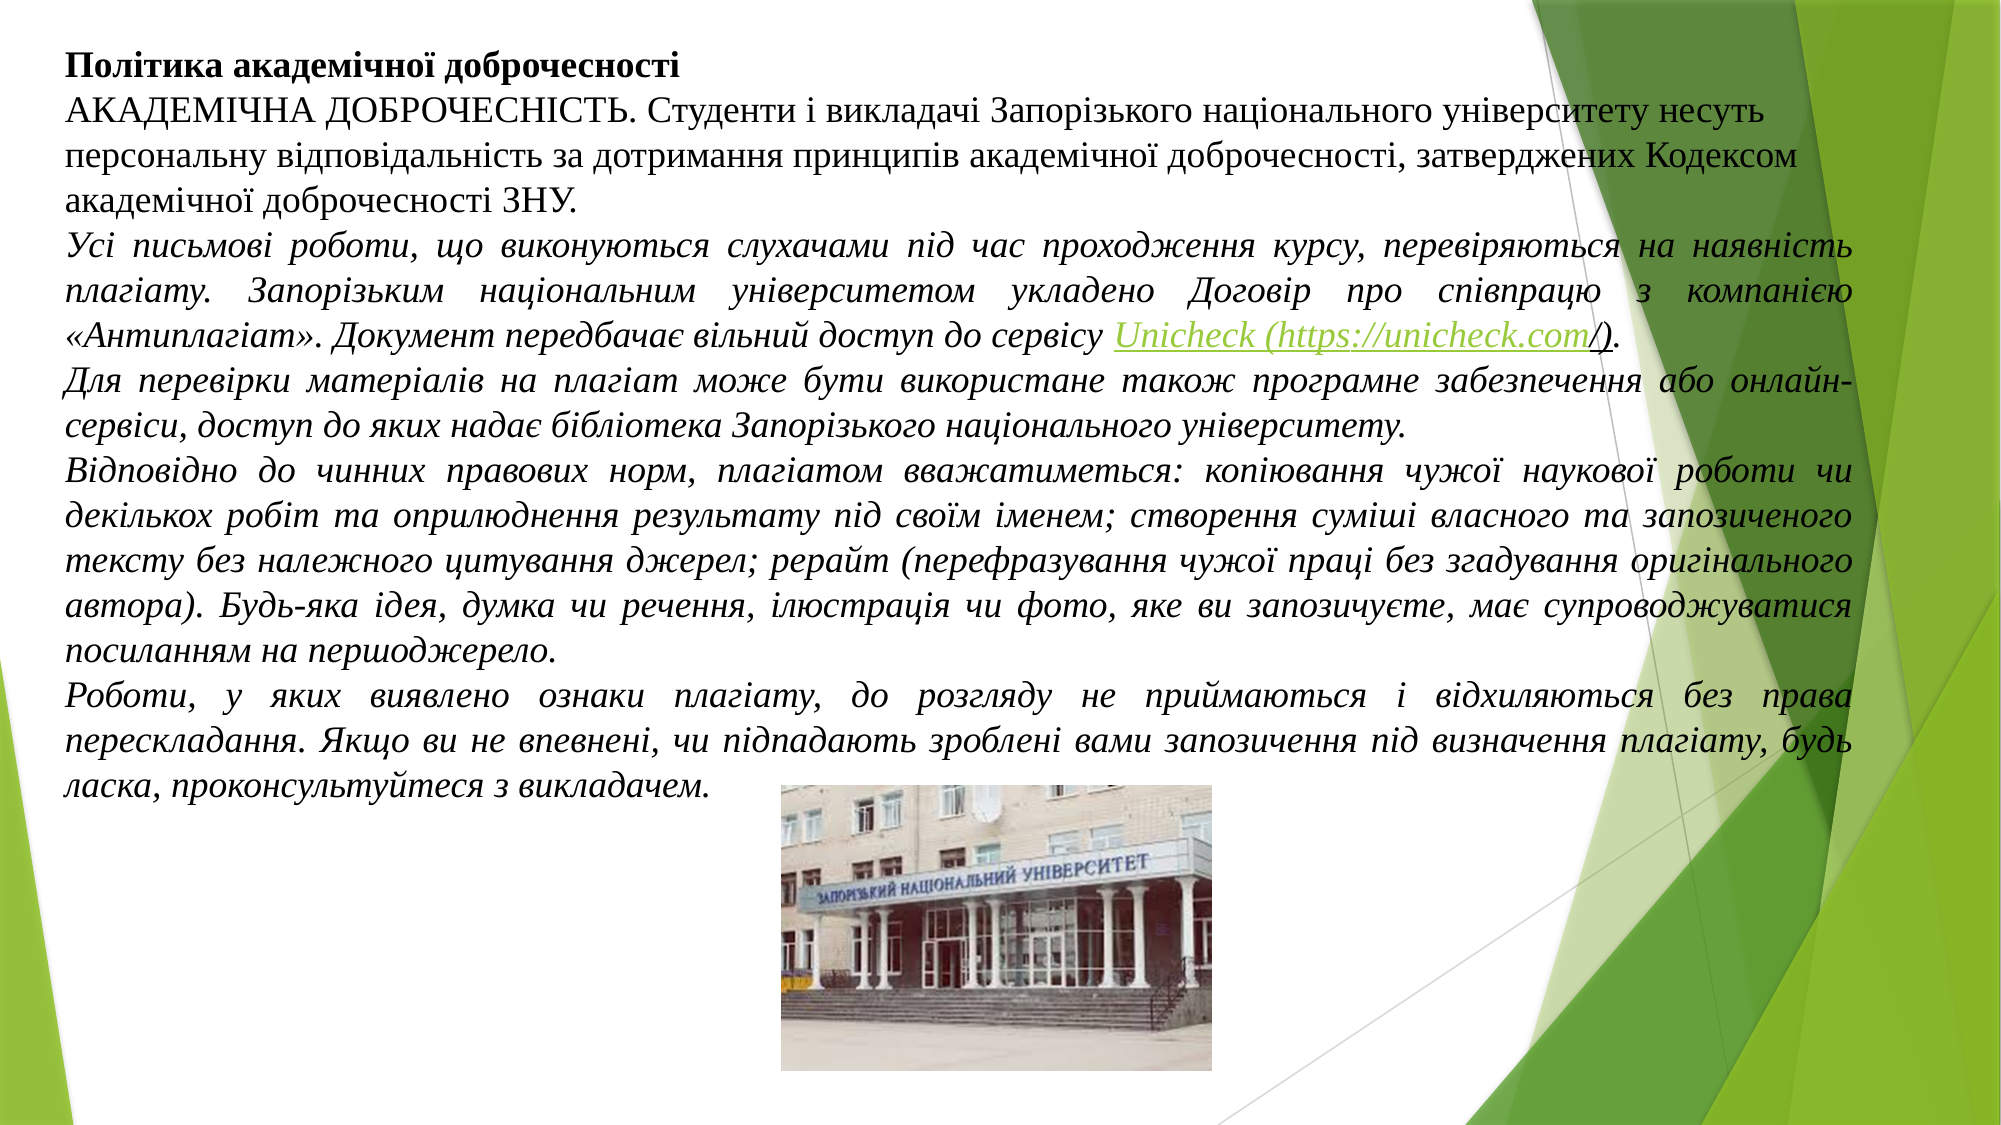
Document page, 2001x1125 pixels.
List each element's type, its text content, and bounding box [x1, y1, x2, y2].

picture [781, 785, 1213, 1072]
text_box Політика академічної доброчесності АКАДЕМІЧНА ДОБРОЧЕСНІСТЬ. Студенти і викладачі Запорізького національного університету несуть персональну відповідальність за дотримання принципів академічної доброчесності, затверджених Кодексом академічної доброчесності ЗНУ. Усі письмові роботи, що виконуються слухачами під час проходження курсу, перевіряються на наявність плагіату. Запорізьким національним університетом укладено Договір про співпрацю з компанією «Антиплагіат». Документ передбачає вільний доступ до сервісу Unicheck (https://unicheck.com/). Для перевірки матеріалів на плагіат може бути використане також програмне забезпечення або онлайн-сервіси, доступ до яких надає бібліотека Запорізького національного університету. Відповідно до чинних правових норм, плагіатом вважатиметься: копіювання чужої наукової роботи чи декількох робіт та оприлюднення результату під своїм іменем; створення суміші власного та запозиченого тексту без належного цитування джерел; рерайт (перефразування чужої праці без згадування оригінального автора). Будь-яка ідея, думка чи речення, ілюстрація чи фото, яке ви запозичуєте, має супроводжуватися посиланням на першоджерело. Роботи, у яких виявлено ознаки плагіату, до розгляду не приймаються і відхиляються без права перескладання. Якщо ви не впевнені, чи підпадають зроблені вами запозичення під визначення плагіату, будь ласка, проконсультуйтеся з викладачем. [49, 32, 1870, 858]
